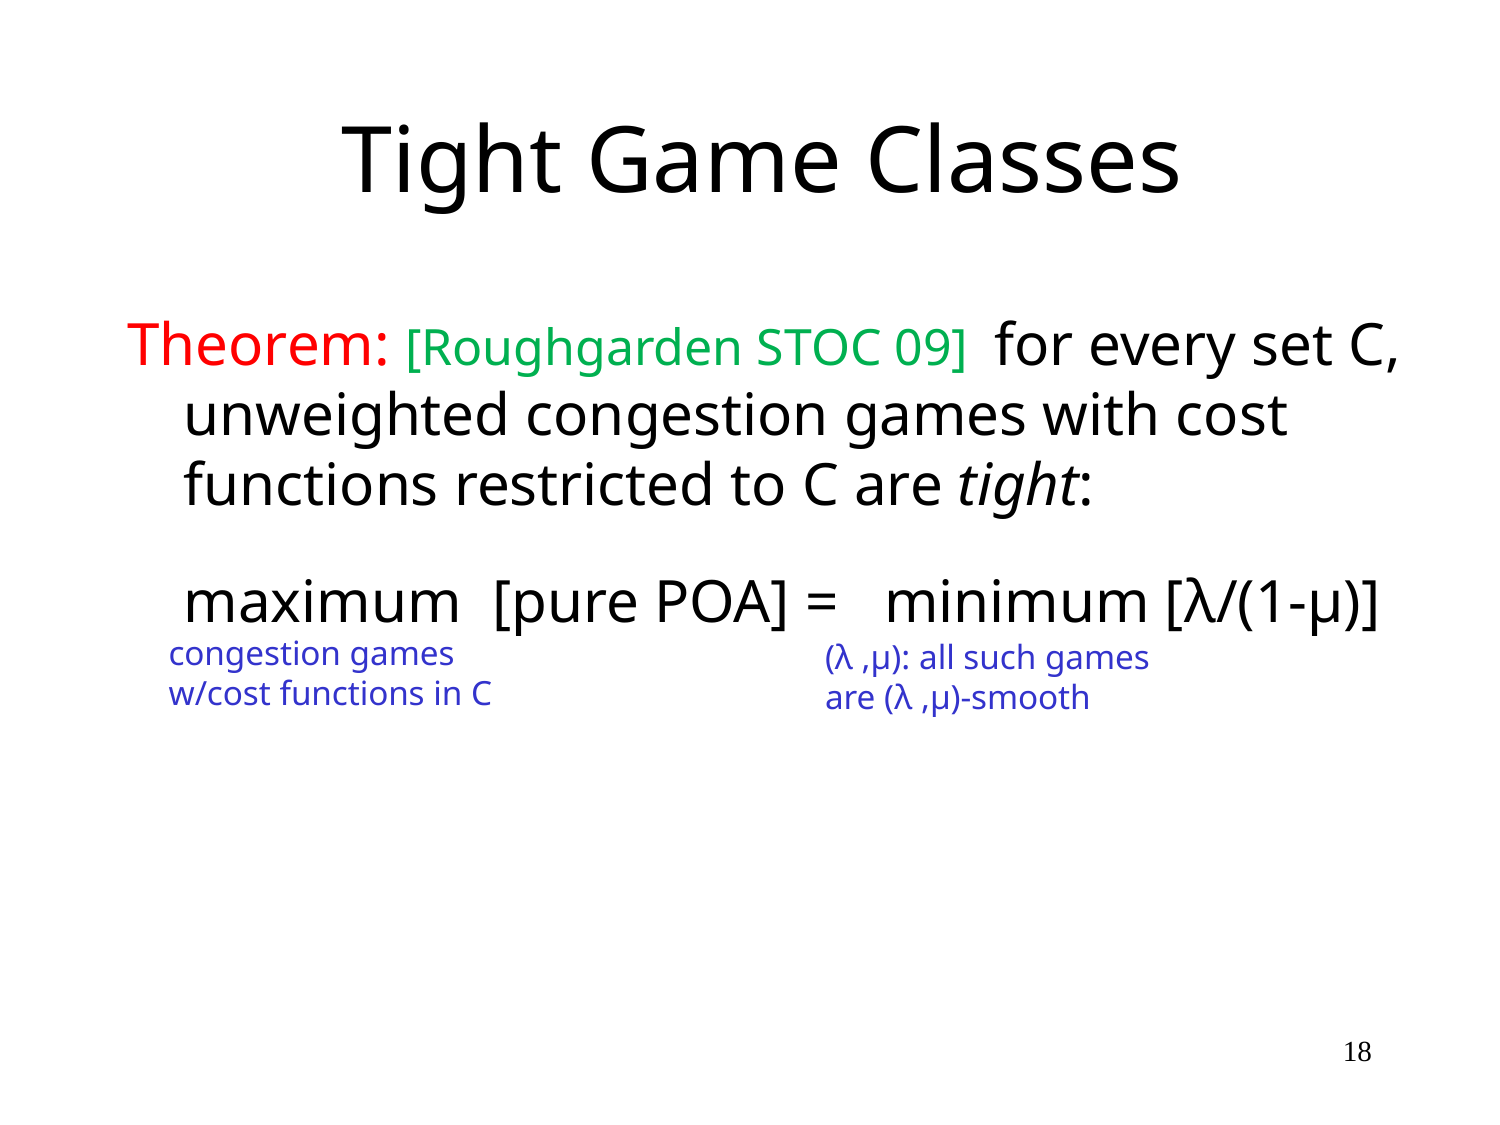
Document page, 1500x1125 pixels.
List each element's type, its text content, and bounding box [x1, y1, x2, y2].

text_box Theorem: [Roughgarden STOC 09] for every set C, unweighted congestion games with cost functions restricted to C are tight: maximum [pure POA] = minimum [λ/(1-μ)] [112, 299, 1463, 975]
title Tight Game Classes [112, 62, 1413, 251]
slide_number 18 [1074, 1024, 1388, 1101]
text_box congestion games w/cost functions in C [153, 575, 508, 720]
text_box (λ ,μ): all such games are (λ ,μ)-smooth [810, 578, 1166, 724]
